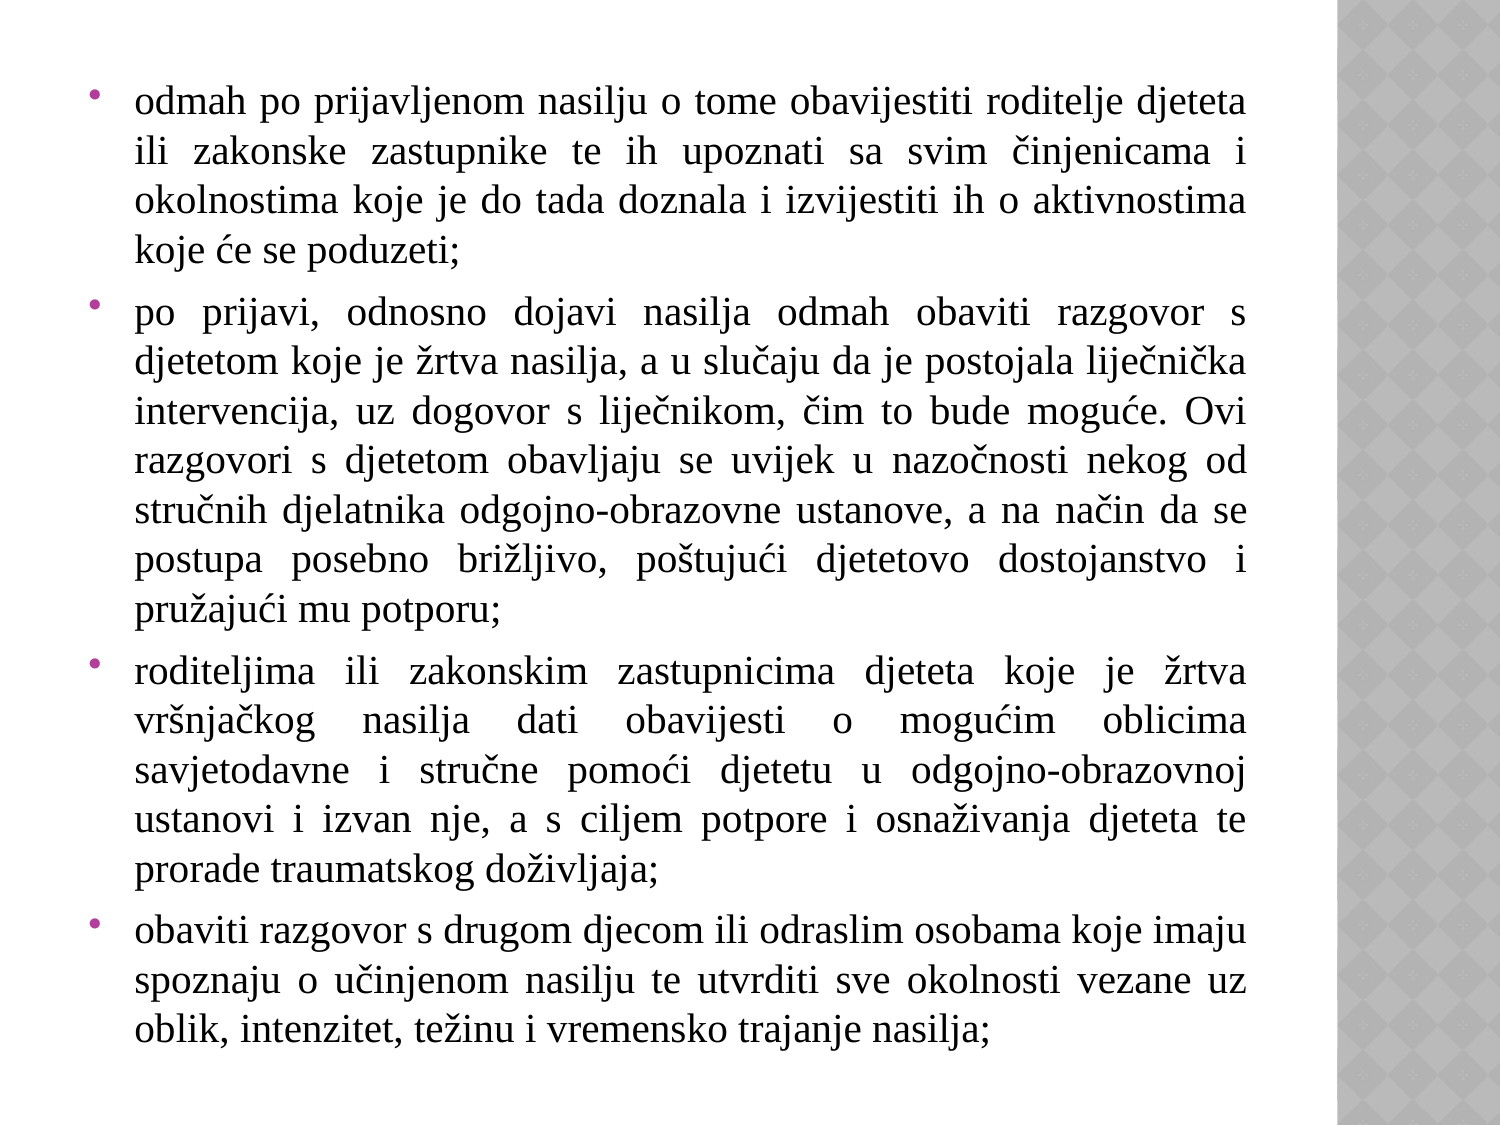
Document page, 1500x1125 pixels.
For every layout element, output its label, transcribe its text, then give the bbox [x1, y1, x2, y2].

list odmah po prijavljenom nasilju o tome obavijestiti roditelje djeteta ili zakonske zastupnike te ih upoznati sa svim činjenicama i okolnostima koje je do tada doznala i izvijestiti ih o aktivnostima koje će se poduzeti; po prijavi, odnosno dojavi nasilja odmah obaviti razgovor s djetetom koje je žrtva nasilja, a u slučaju da je postojala liječnička intervencija, uz dogovor s liječnikom, čim to bude moguće. Ovi razgovori s djetetom obavljaju se uvijek u nazočnosti nekog od stručnih djelatnika odgojno-obrazovne ustanove, a na način da se postupa posebno brižljivo, poštujući djetetovo dostojanstvo i pružajući mu potporu; roditeljima ili zakonskim zastupnicima djeteta koje je žrtva vršnjačkog nasilja dati obavijesti o mogućim oblicima savjetodavne i stručne pomoći djetetu u odgojno-obrazovnoj ustanovi i izvan nje, a s ciljem potpore i osnaživanja djeteta te prorade traumatskog doživljaja; obaviti razgovor s drugom djecom ili odraslim osobama koje imaju spoznaju o učinjenom nasilju te utvrditi sve okolnosti vezane uz oblik, intenzitet, težinu i vremensko trajanje nasilja; [75, 66, 1263, 1059]
